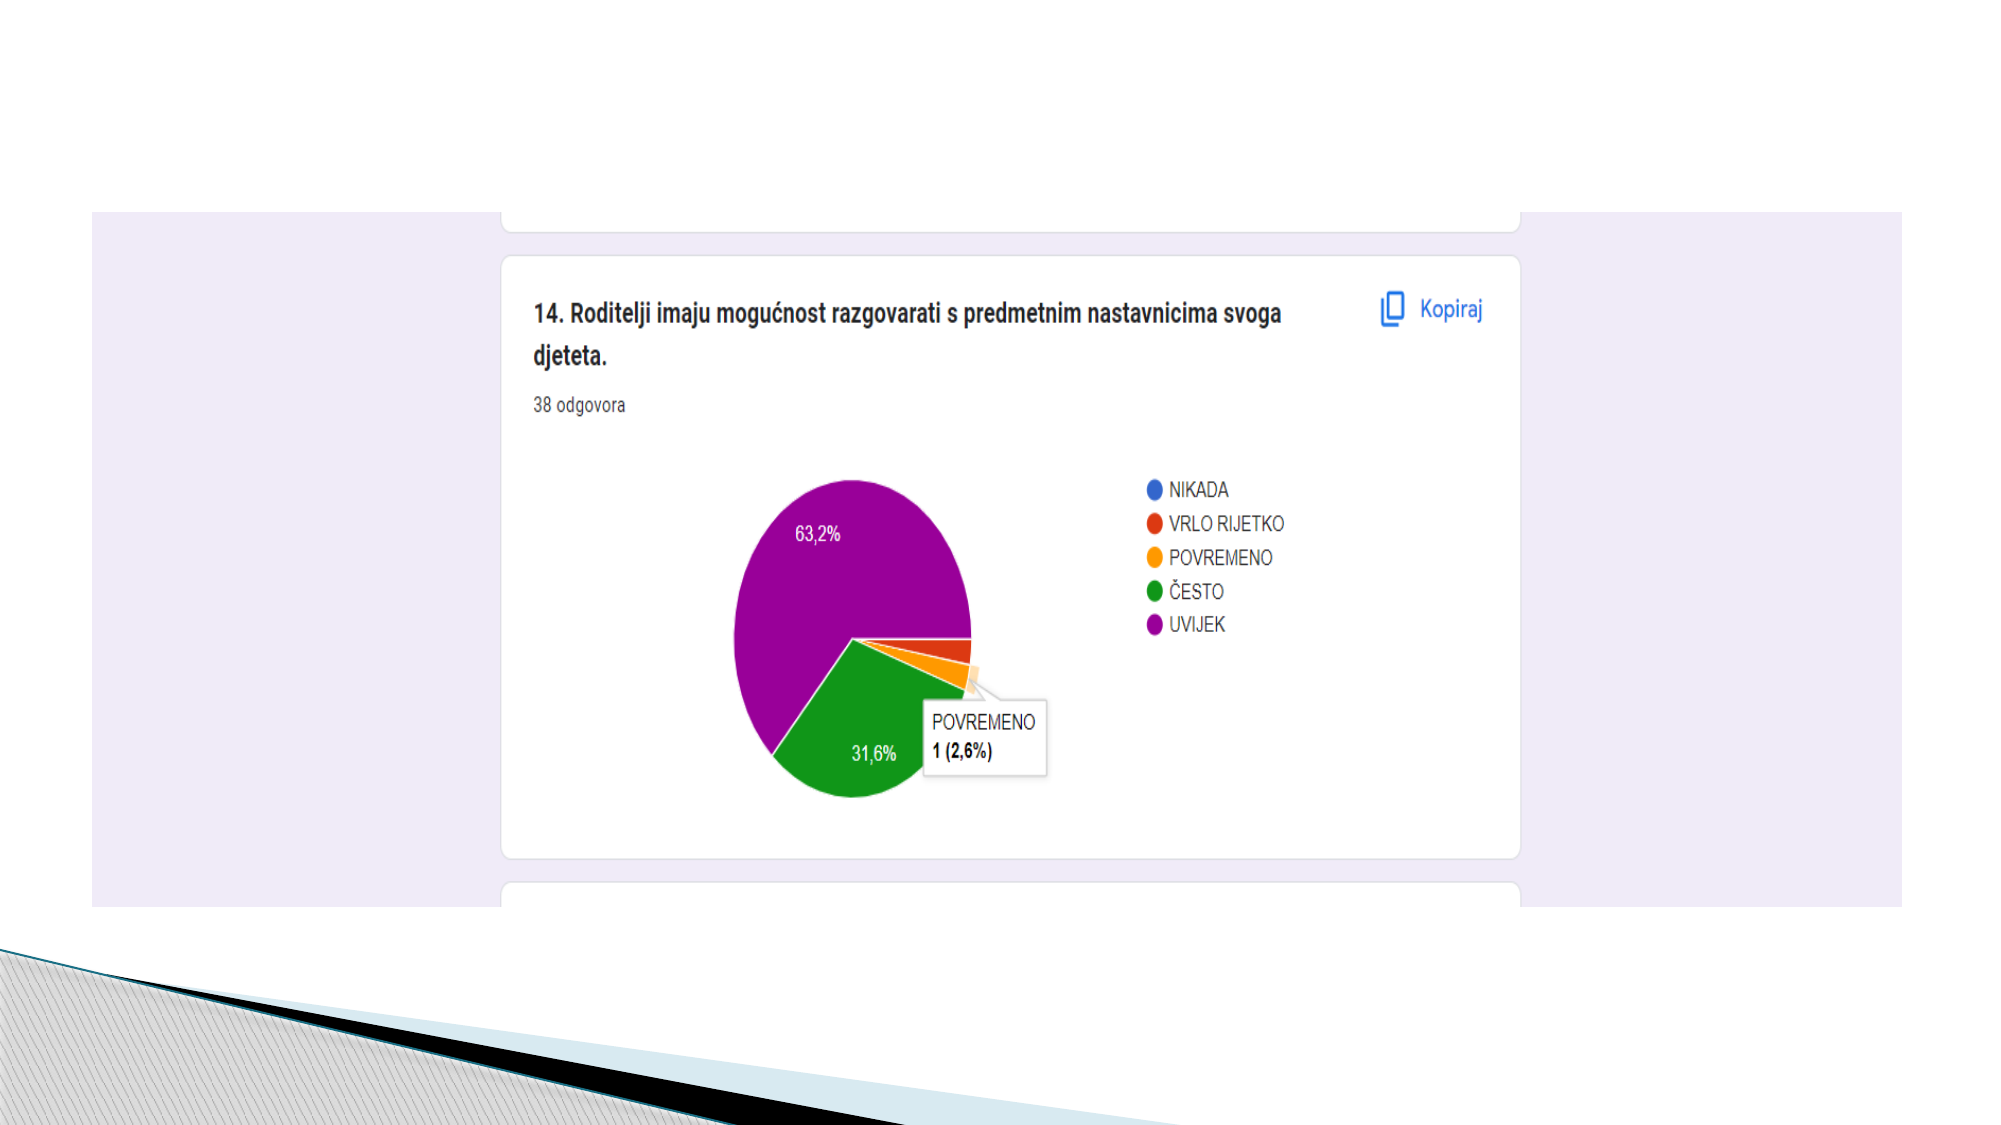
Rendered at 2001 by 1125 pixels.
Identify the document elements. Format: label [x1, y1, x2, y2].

picture [91, 211, 1903, 908]
